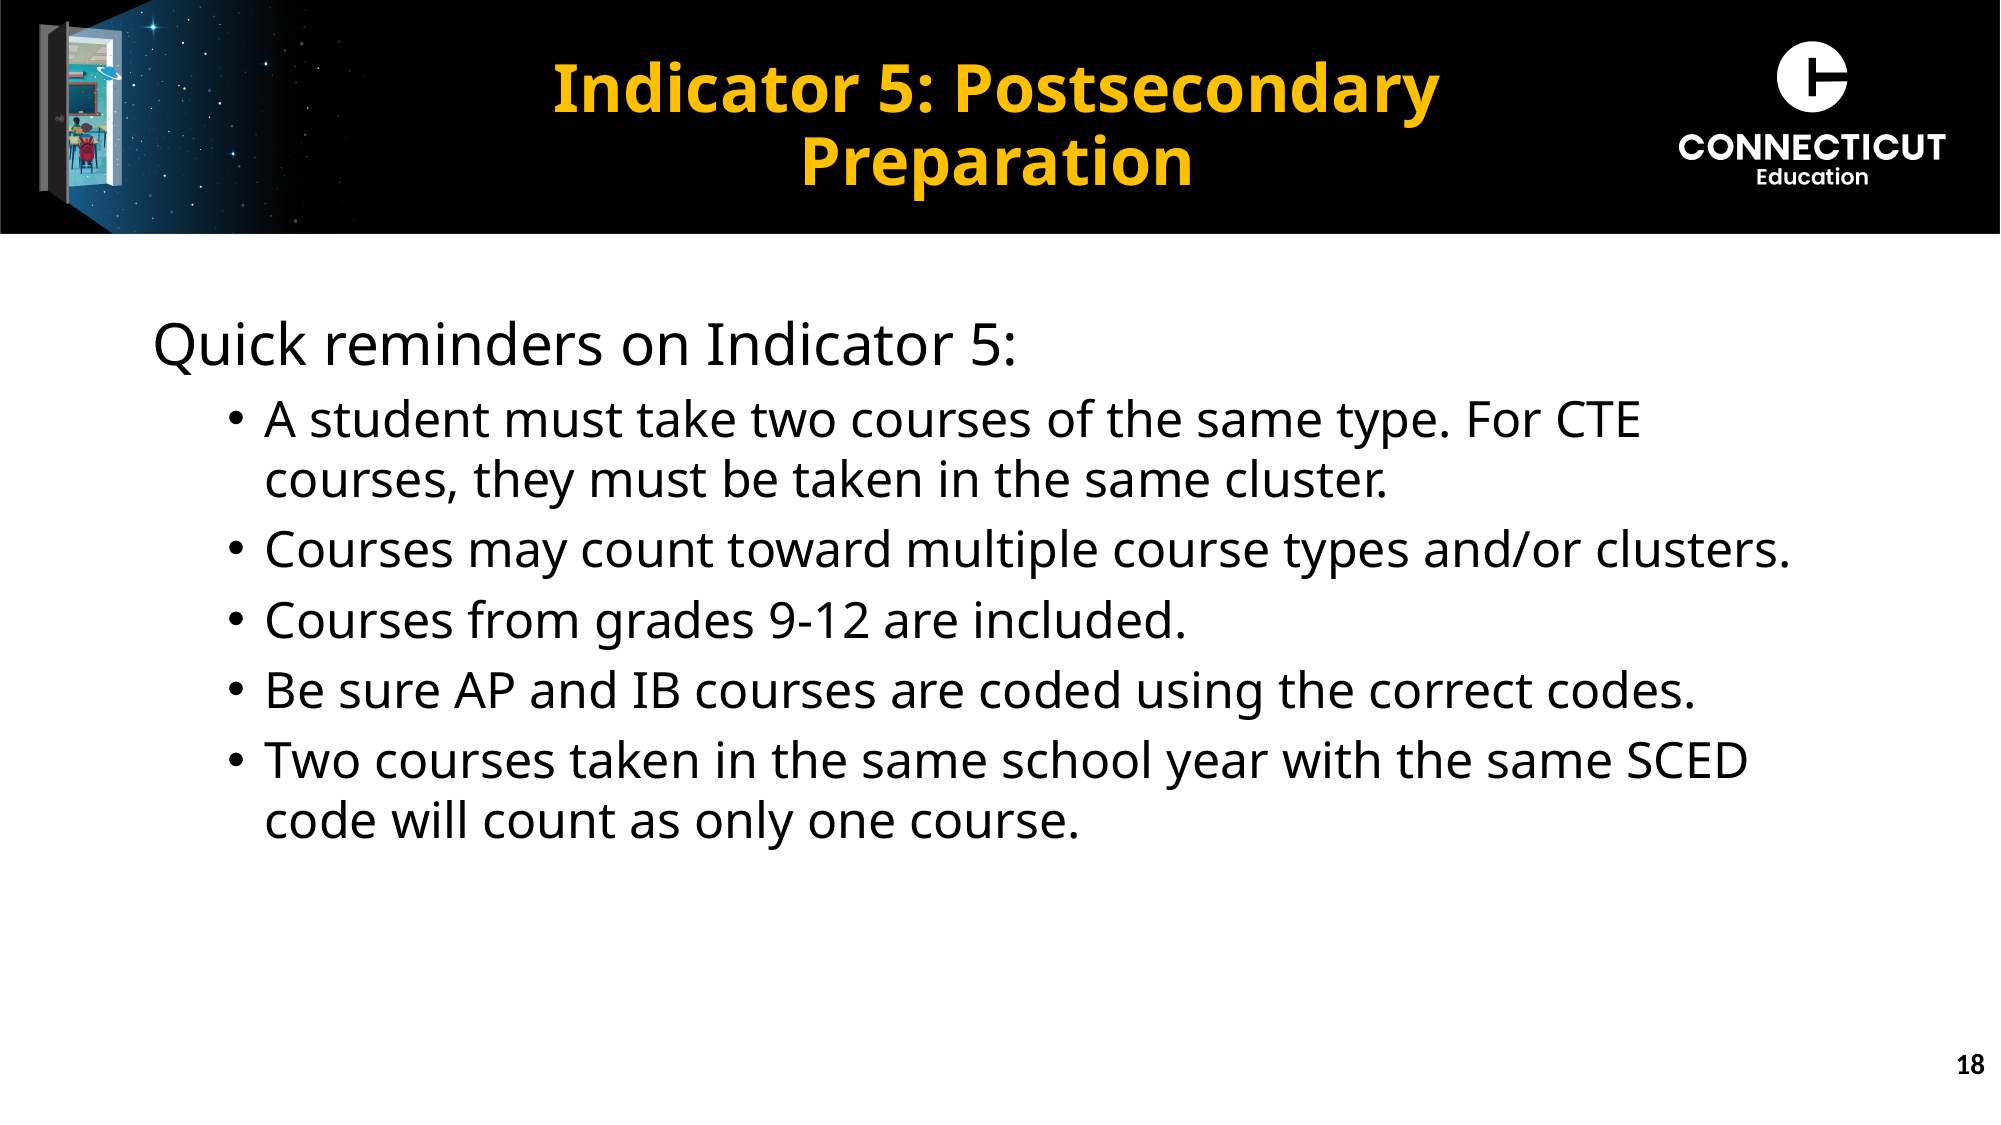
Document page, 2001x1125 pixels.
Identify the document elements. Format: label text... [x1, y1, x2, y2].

title Indicator 5: Postsecondary Preparation [381, 59, 1613, 195]
slide_number 18 [1911, 1037, 2000, 1096]
picture [0, 0, 2000, 234]
list Quick reminders on Indicator 5: A student must take two courses of the same type. For CTE courses, they must be taken in the same cluster. Courses may count toward multiple course types and/or clusters. Courses from grades 9-12 are included. Be sure AP and IB courses are coded using the correct codes. Two courses taken in the same school year with the same SCED code will count as only one course. [137, 299, 1863, 1100]
